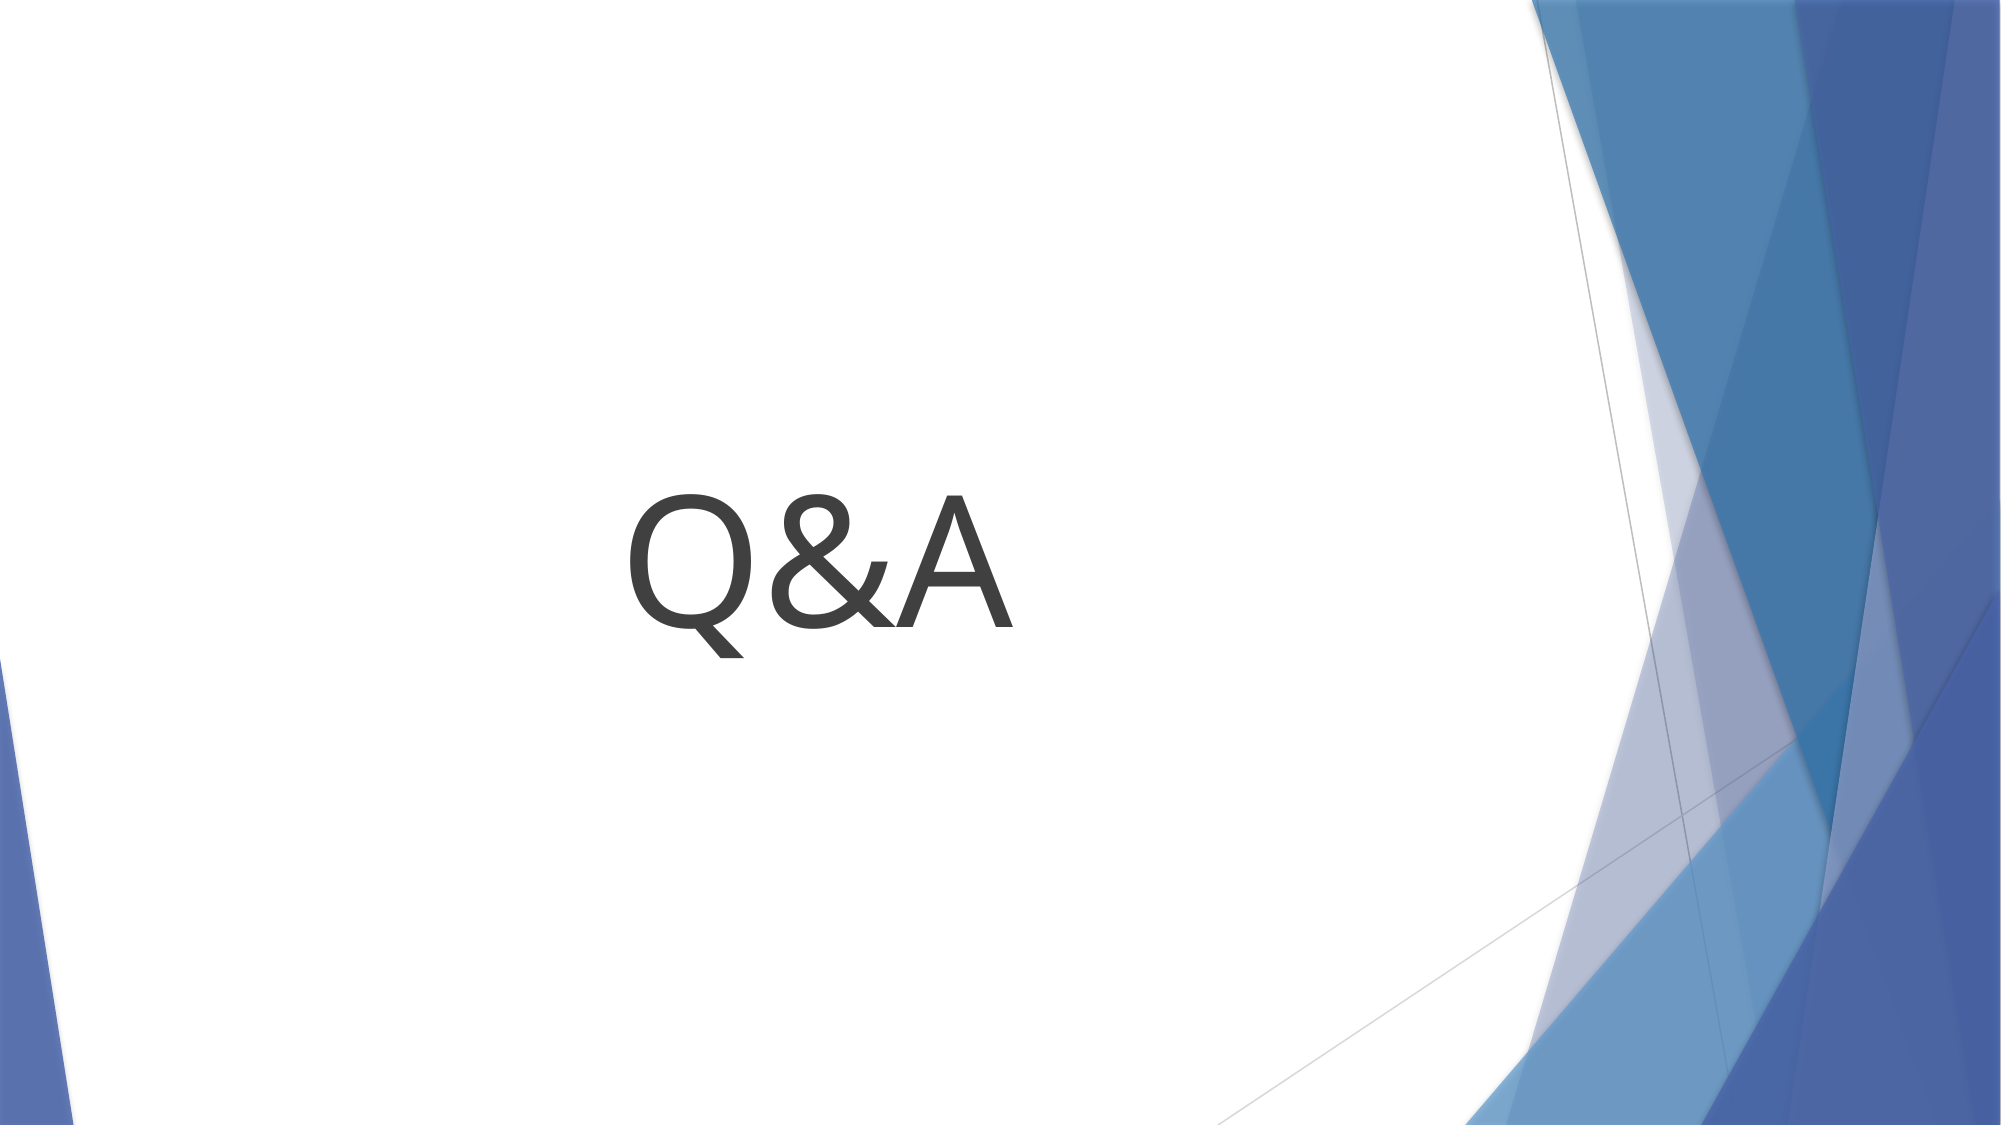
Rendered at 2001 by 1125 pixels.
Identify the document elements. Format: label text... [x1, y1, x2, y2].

list Q&A [111, 436, 1522, 688]
